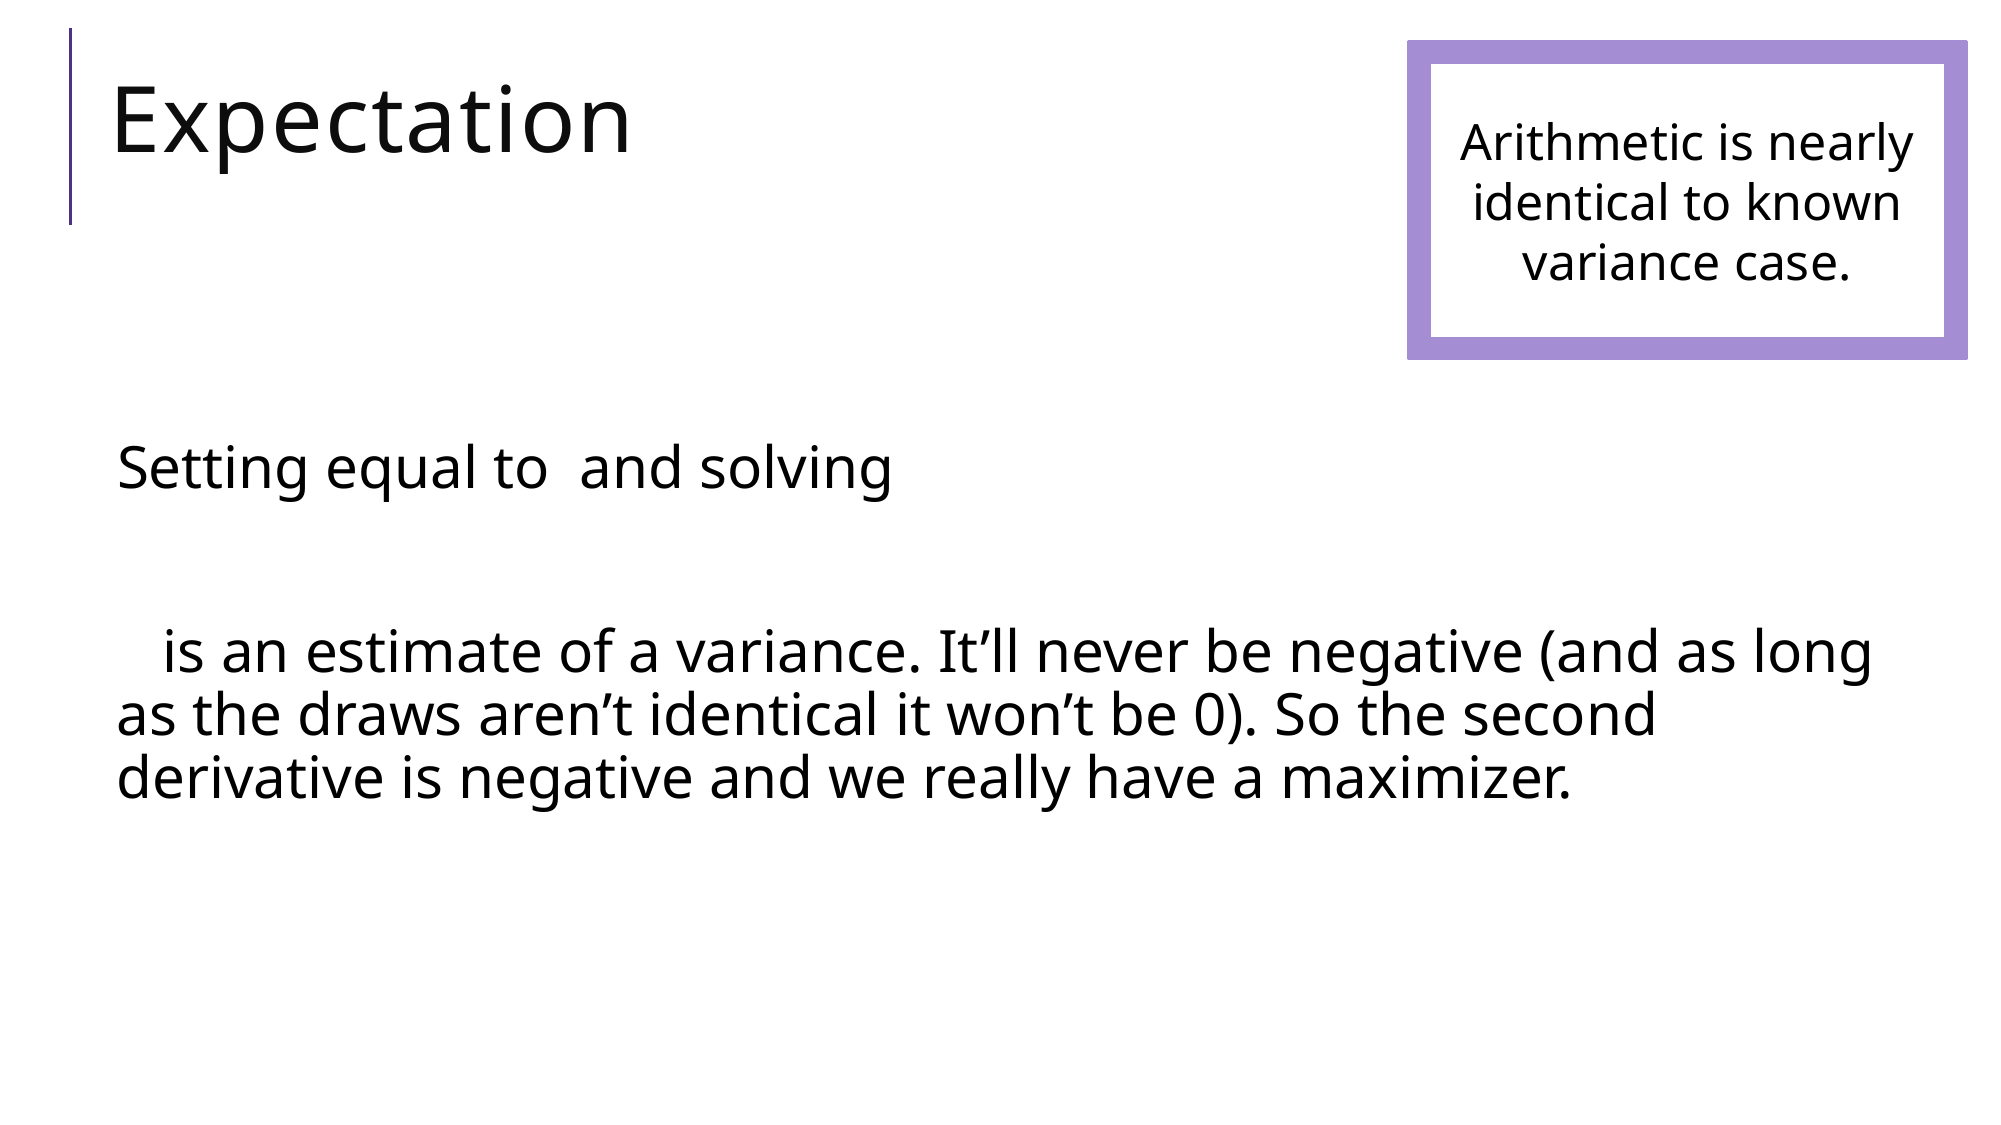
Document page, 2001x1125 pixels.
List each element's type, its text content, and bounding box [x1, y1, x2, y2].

text_box Arithmetic is nearly identical to known variance case. [1407, 40, 1968, 360]
title Expectation [1431, 64, 1930, 210]
title Expectation [94, 43, 1407, 210]
